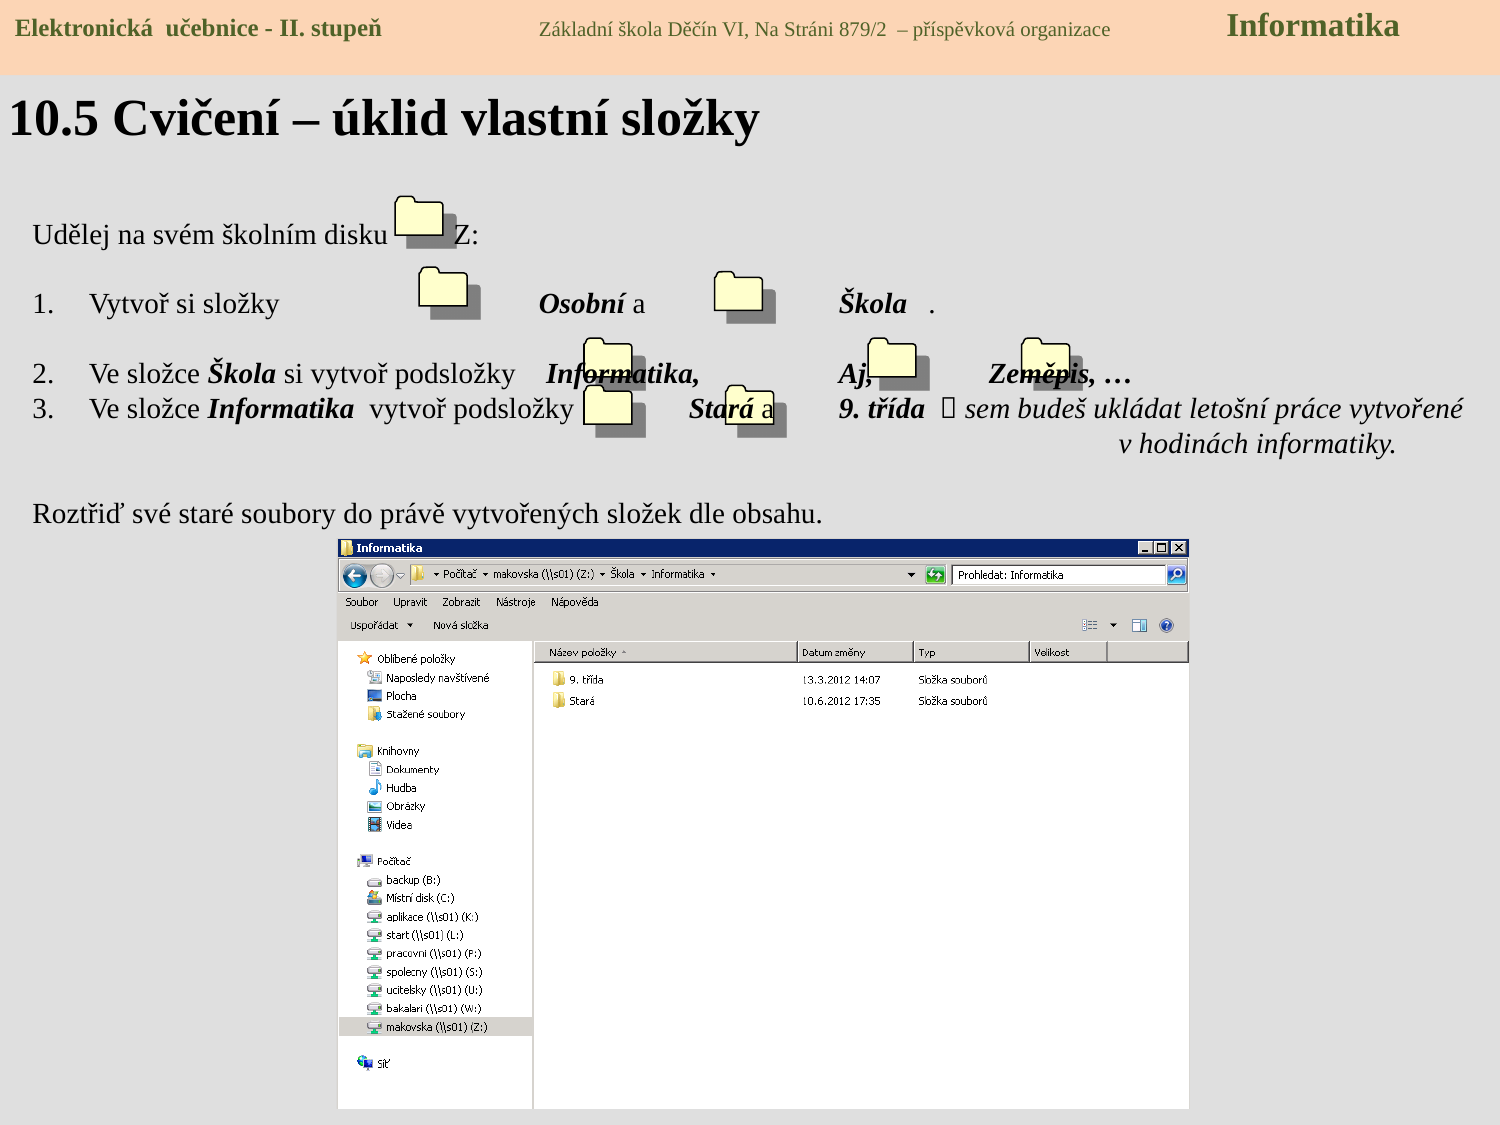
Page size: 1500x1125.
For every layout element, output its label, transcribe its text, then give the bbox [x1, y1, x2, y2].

title 10.5 Cvičení – úklid vlastní složky [0, 76, 1344, 209]
picture [336, 538, 1190, 1109]
text_box Udělej na svém školním disku Z: Vytvoř si složky Osobní a Škola . Ve složce Škola si vytvoř podsložky Informatika, Aj, Zeměpis, … Ve složce Informatika vytvoř podsložky Stará a 9. třída  sem budeš ukládat letošní práce vytvořené v hodinách informatiky. Roztřiď své staré soubory do právě vytvořených složek dle obsahu. [17, 172, 1500, 537]
text_box Elektronická učebnice - II. stupeň Základní škola Děčín VI, Na Stráni 879/2 – příspěvková organizace Informatika [0, 0, 1500, 76]
